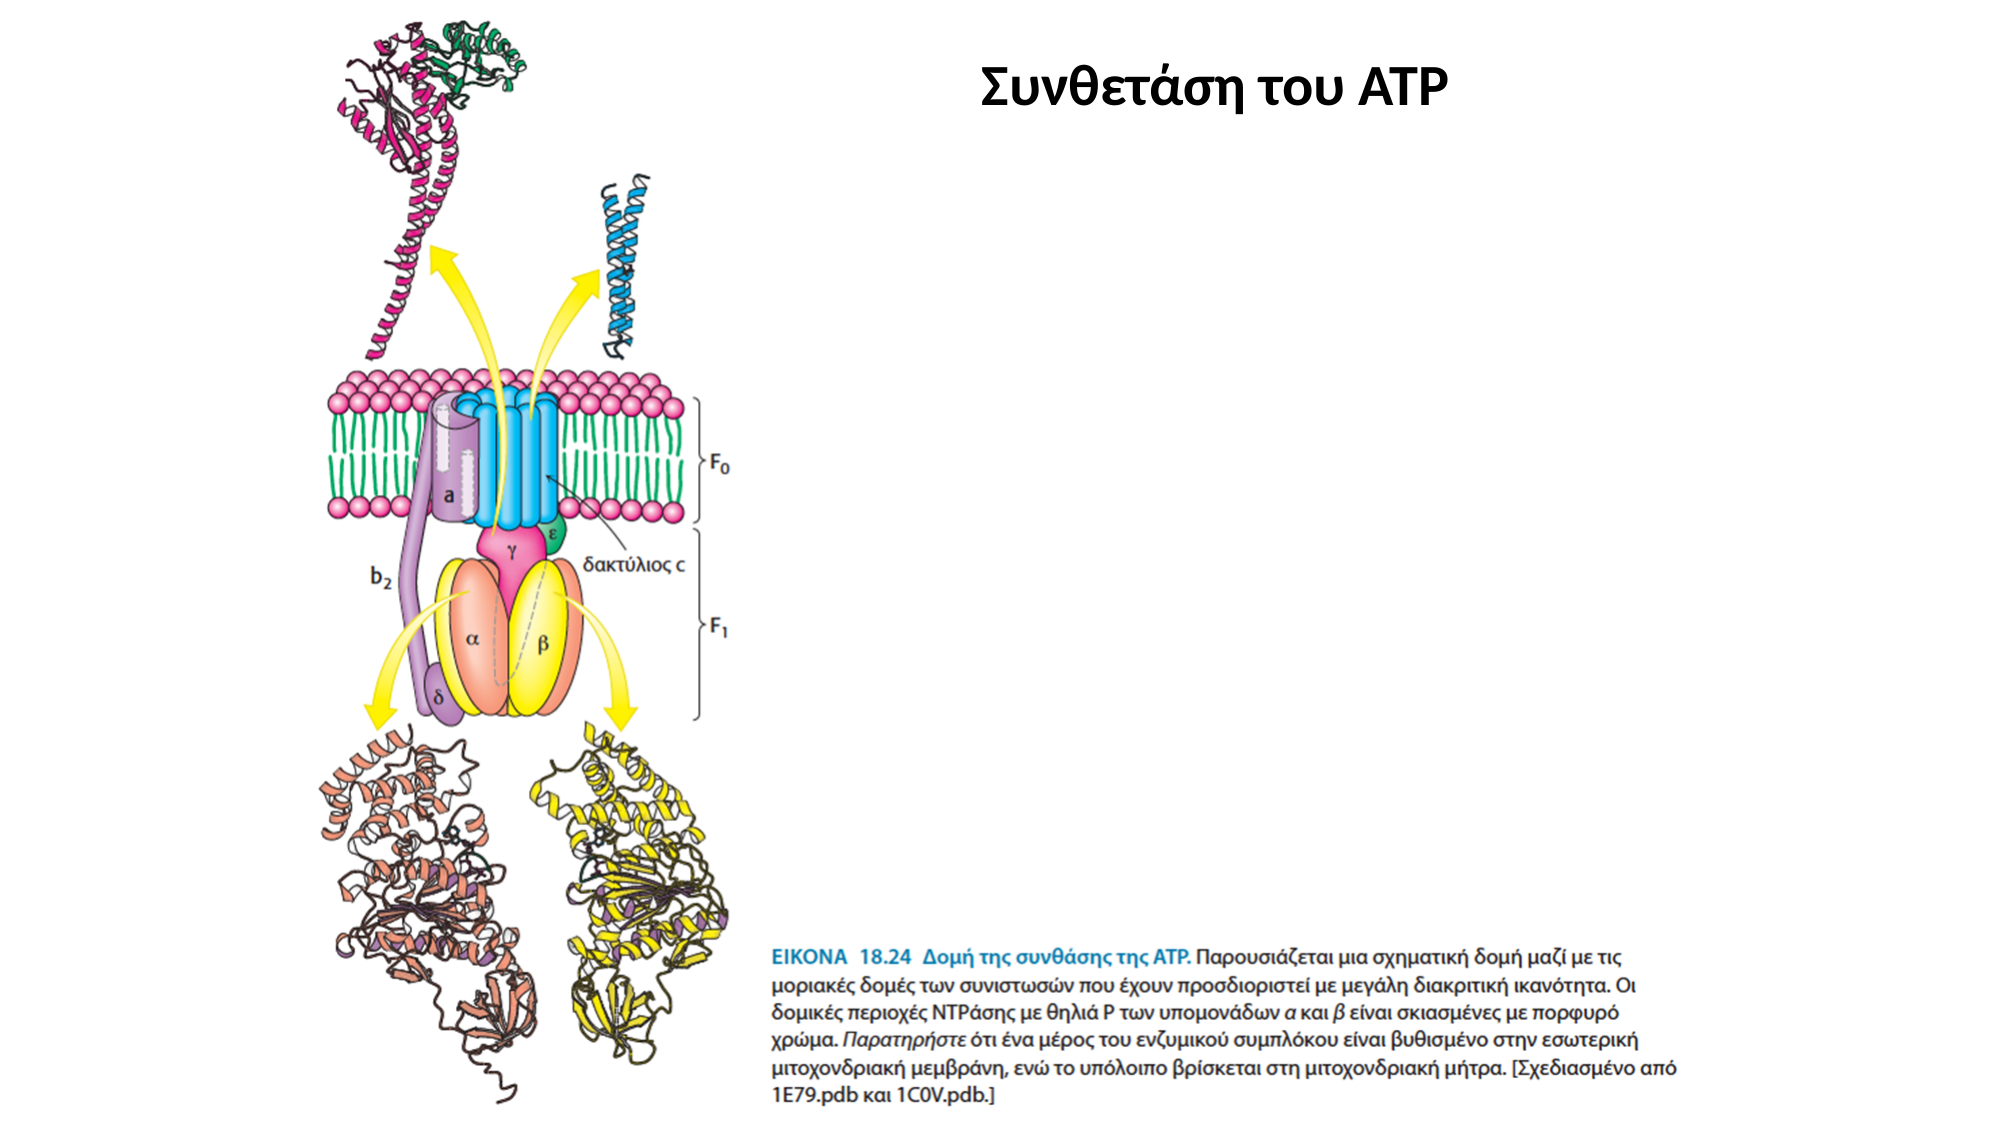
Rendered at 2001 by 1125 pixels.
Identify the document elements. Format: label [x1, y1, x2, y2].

picture [298, 0, 1710, 1125]
